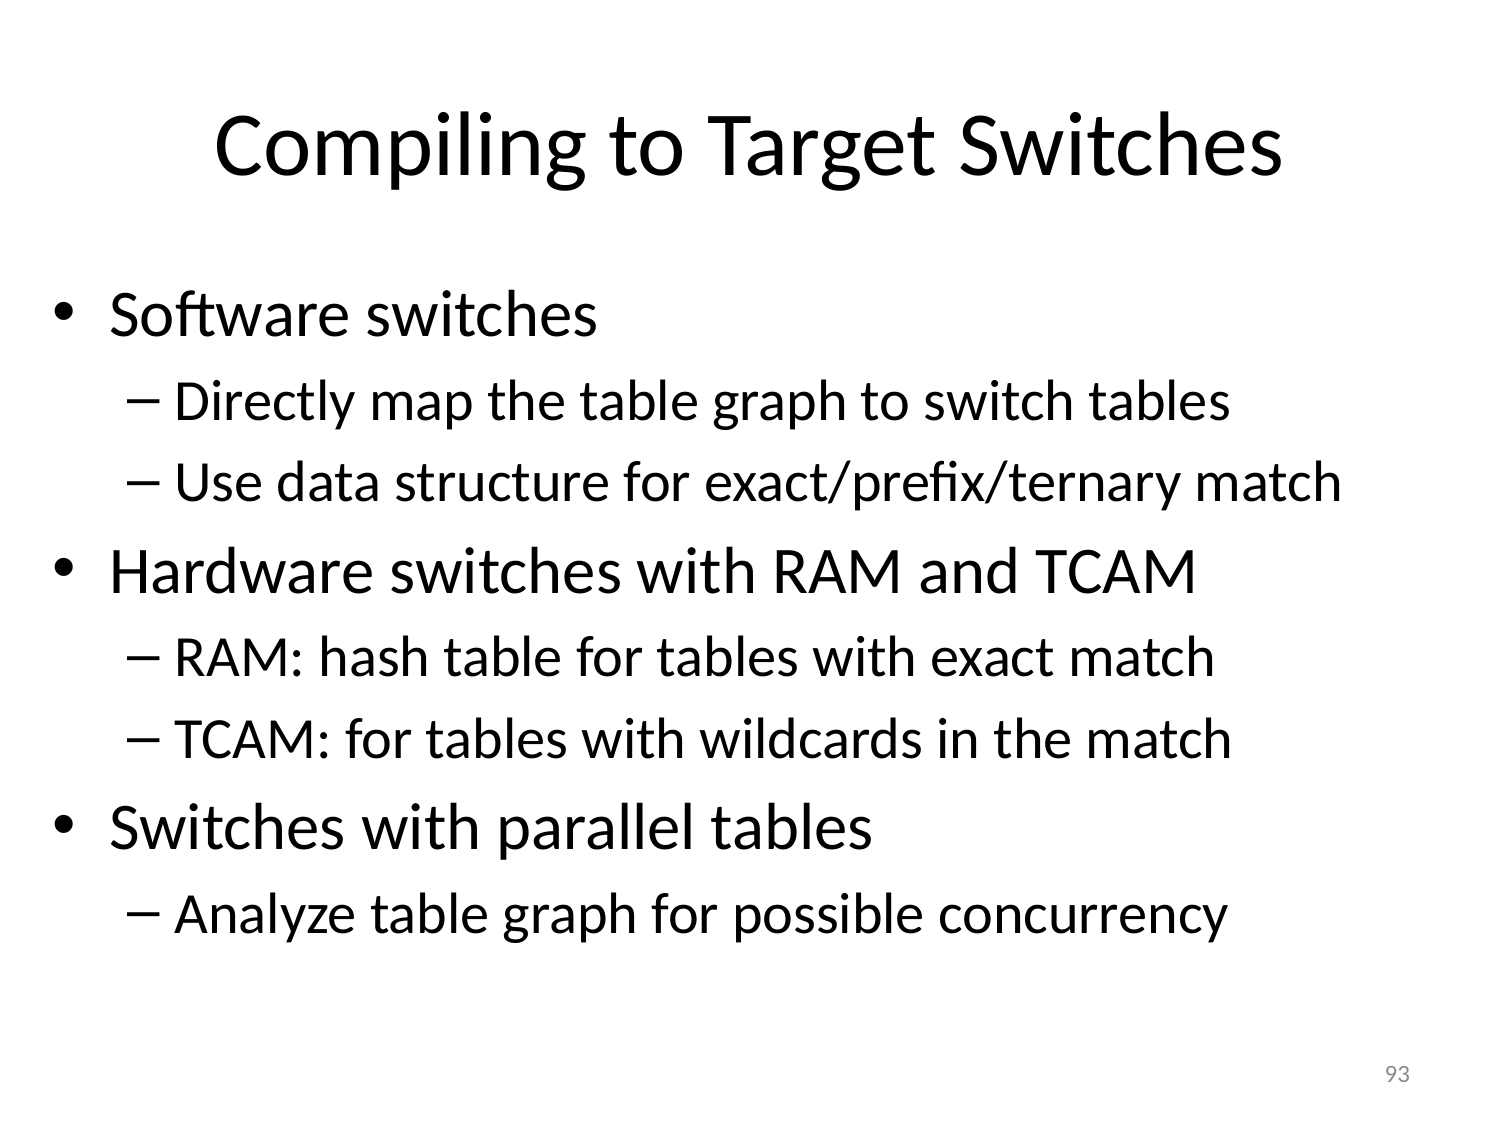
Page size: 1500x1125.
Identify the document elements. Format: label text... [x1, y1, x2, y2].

title Compiling to Target Switches [75, 45, 1425, 233]
list Software switches Directly map the table graph to switch tables Use data structure for exact/prefix/ternary match Hardware switches with RAM and TCAM RAM: hash table for tables with exact match TCAM: for tables with wildcards in the match Switches with parallel tables Analyze table graph for possible concurrency [37, 262, 1463, 1005]
slide_number 93 [1074, 1042, 1425, 1103]
